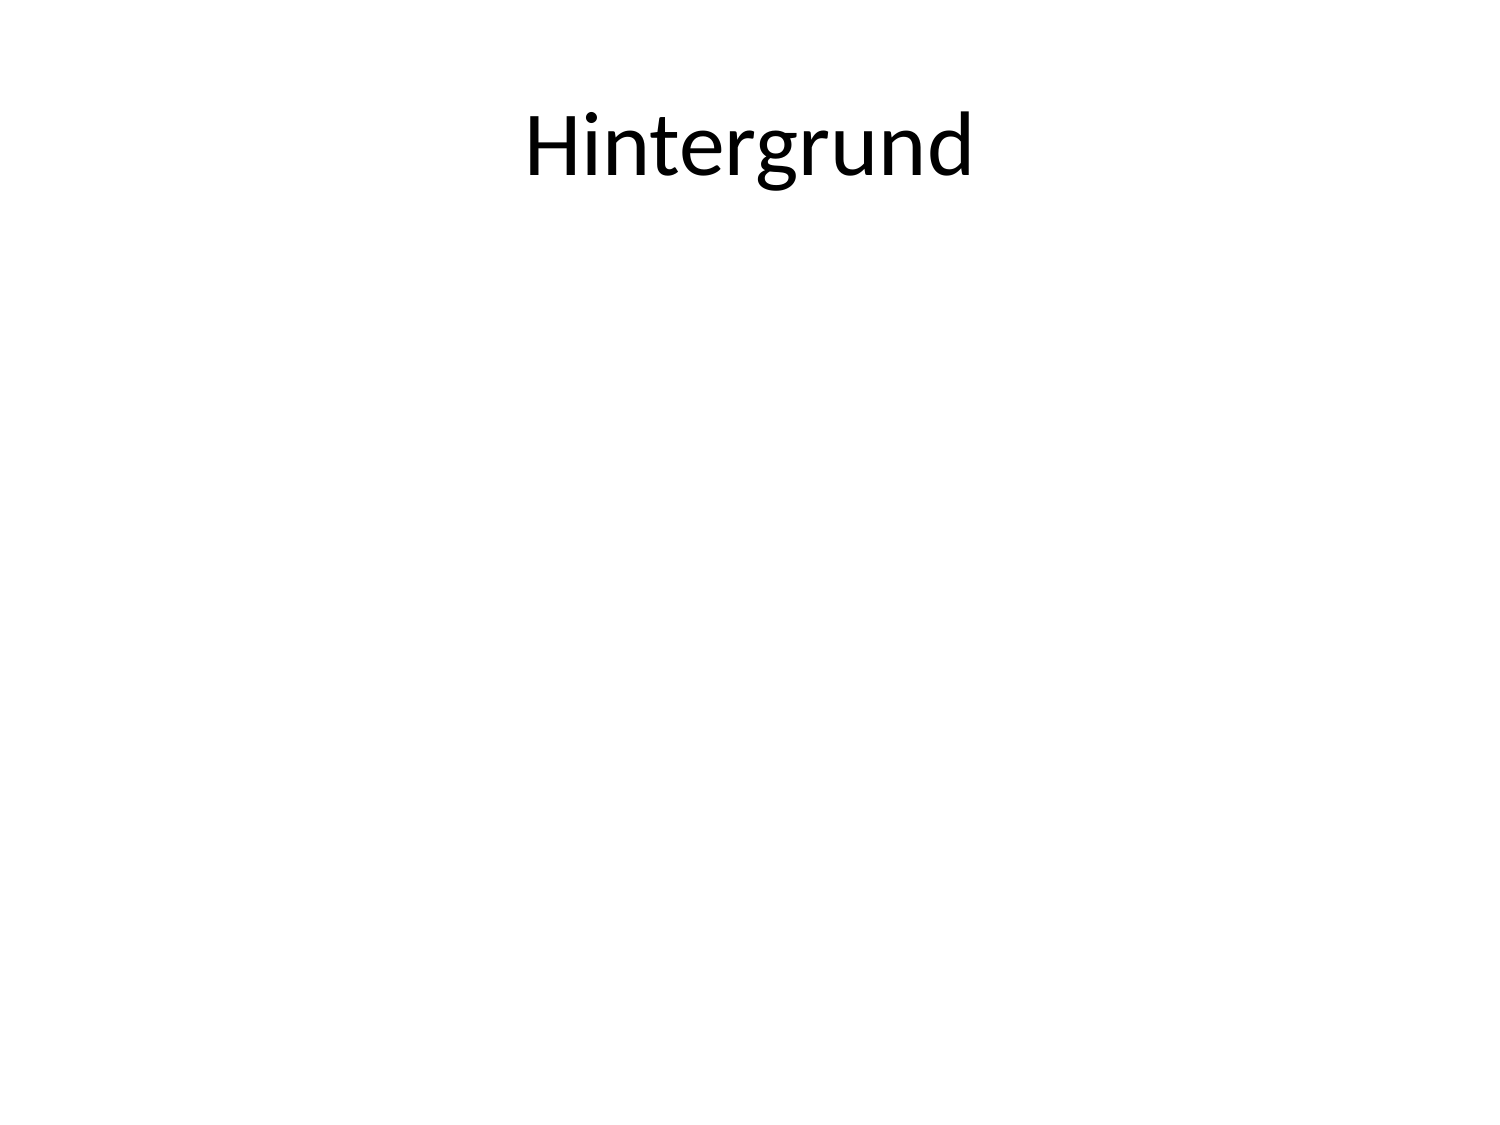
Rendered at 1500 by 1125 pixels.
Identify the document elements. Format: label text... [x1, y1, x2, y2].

title Hintergrund [75, 45, 1425, 233]
